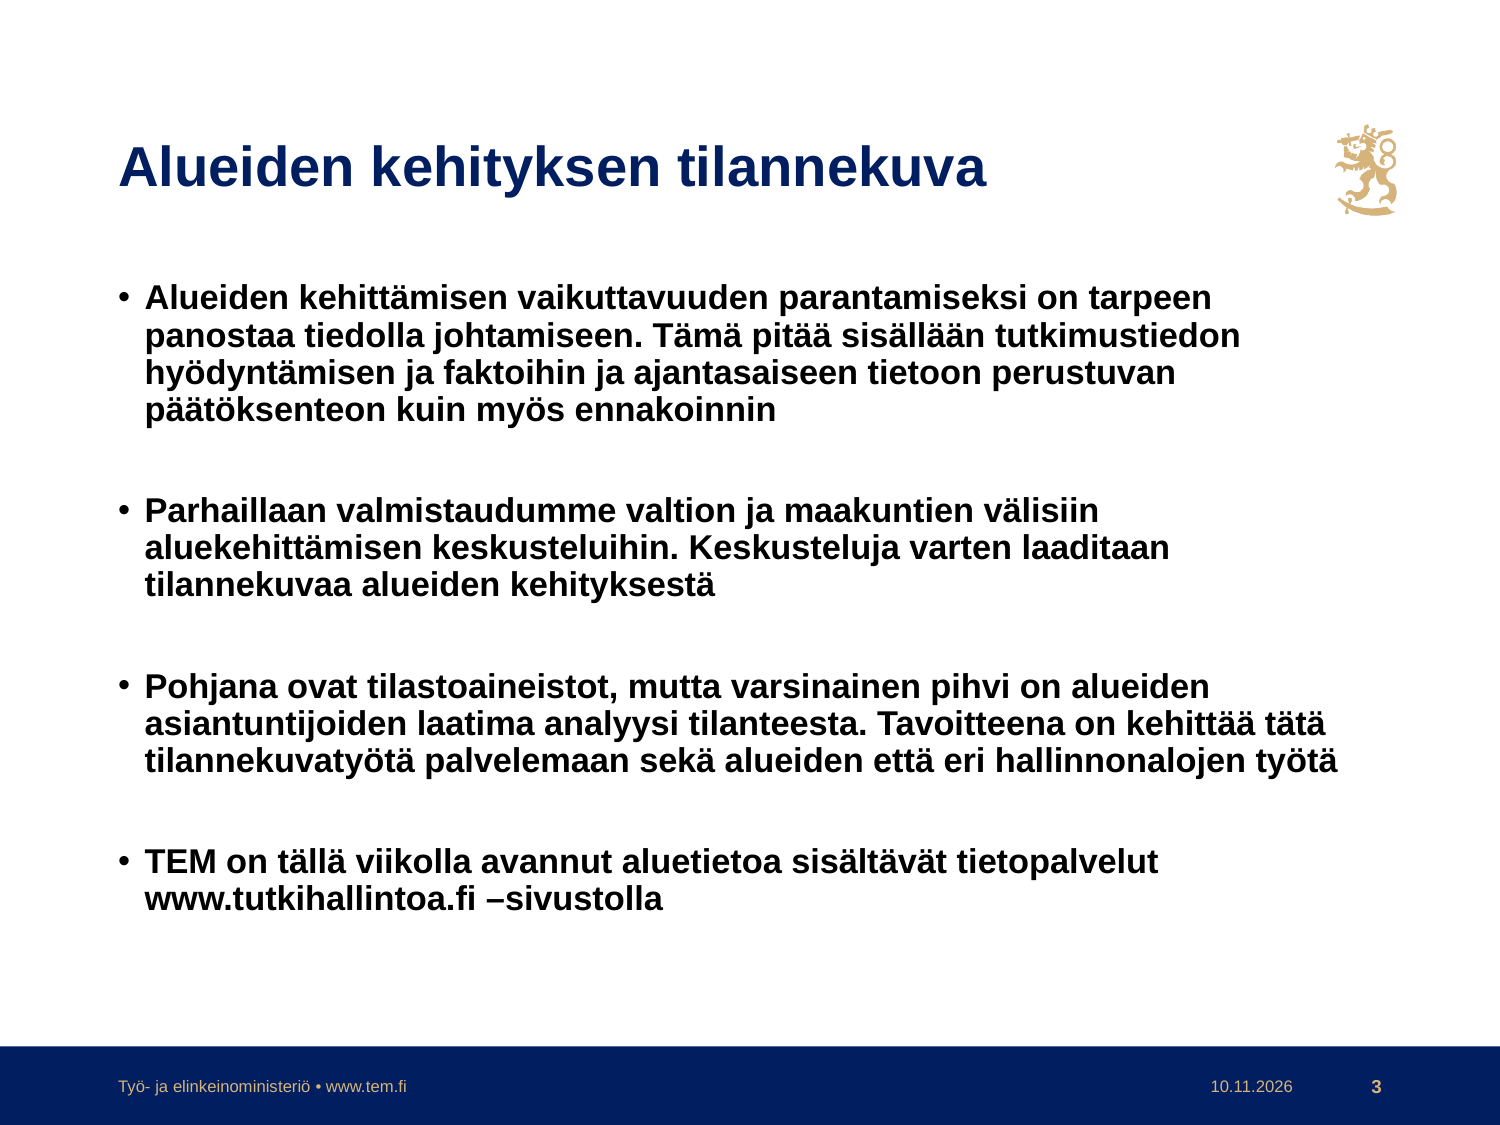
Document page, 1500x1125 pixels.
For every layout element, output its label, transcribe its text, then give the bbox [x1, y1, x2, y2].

title Alueiden kehityksen tilannekuva [103, 86, 1285, 251]
footer Työ- ja elinkeinoministeriö • www.tem.fi [103, 1068, 609, 1103]
slide_number 3 [1308, 1068, 1397, 1103]
picture [1335, 124, 1397, 216]
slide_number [1192, 1068, 1308, 1103]
list Alueiden kehittämisen vaikuttavuuden parantamiseksi on tarpeen panostaa tiedolla johtamiseen. Tämä pitää sisällään tutkimustiedon hyödyntämisen ja faktoihin ja ajantasaiseen tietoon perustuvan päätöksenteon kuin myös ennakoinnin Parhaillaan valmistaudumme valtion ja maakuntien välisiin aluekehittämisen keskusteluihin. Keskusteluja varten laaditaan tilannekuvaa alueiden kehityksestä Pohjana ovat tilastoaineistot, mutta varsinainen pihvi on alueiden asiantuntijoiden laatima analyysi tilanteesta. Tavoitteena on kehittää tätä tilannekuvatyötä palvelemaan sekä alueiden että eri hallinnonalojen työtä TEM on tällä viikolla avannut aluetietoa sisältävät tietopalvelut www.tutkihallintoa.fi –sivustolla [103, 272, 1375, 959]
